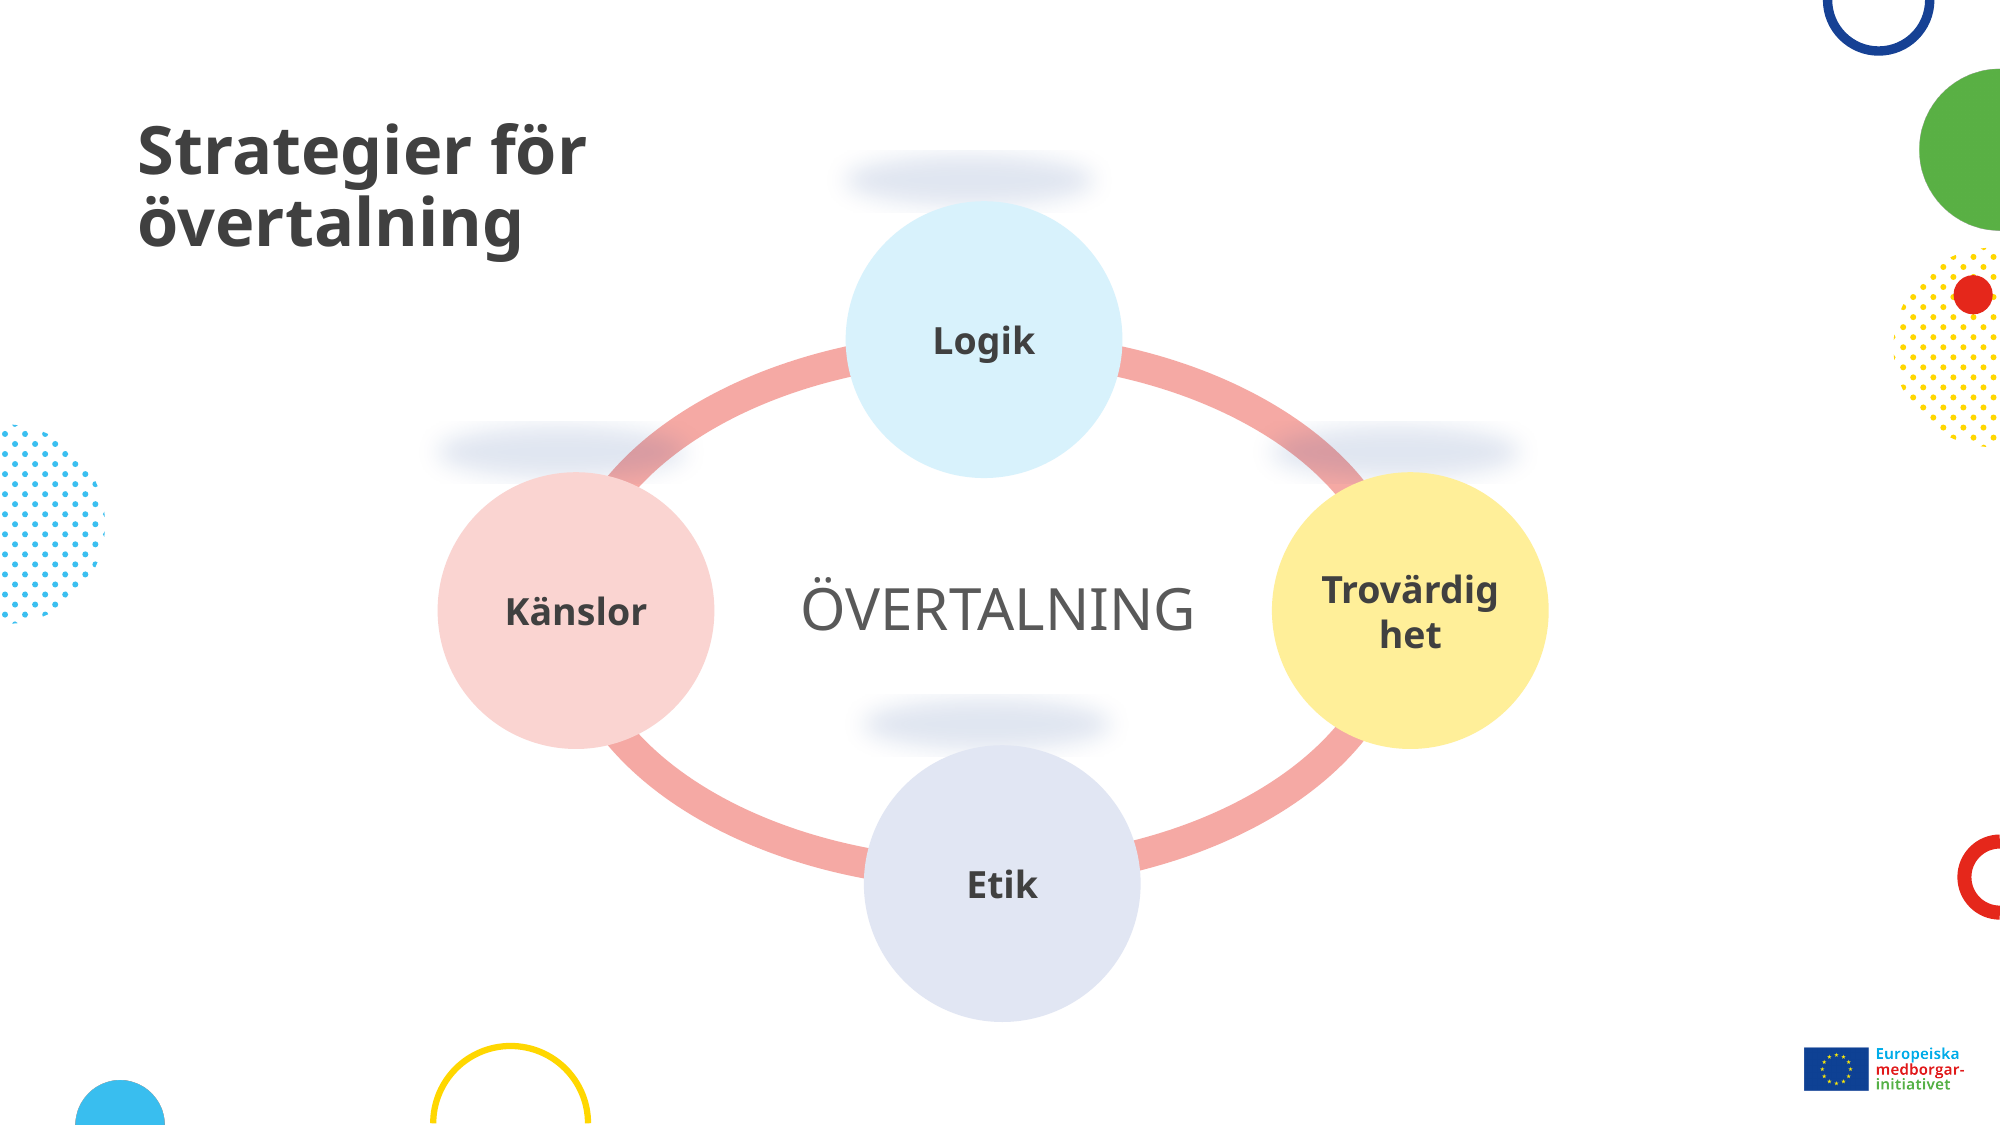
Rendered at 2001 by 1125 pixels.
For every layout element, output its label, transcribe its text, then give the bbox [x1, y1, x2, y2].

picture [1920, 69, 2000, 231]
text_box Logik [844, 200, 1124, 480]
text_box Etik [862, 744, 1142, 1024]
text_box Trovärdighet [1270, 471, 1550, 751]
text_box [623, 361, 1349, 846]
picture [1803, 1040, 1965, 1098]
text_box Känslor [436, 471, 716, 751]
picture [75, 1080, 165, 1125]
title Strategier för övertalning [137, 80, 1863, 298]
list övertalning [794, 579, 1202, 1125]
